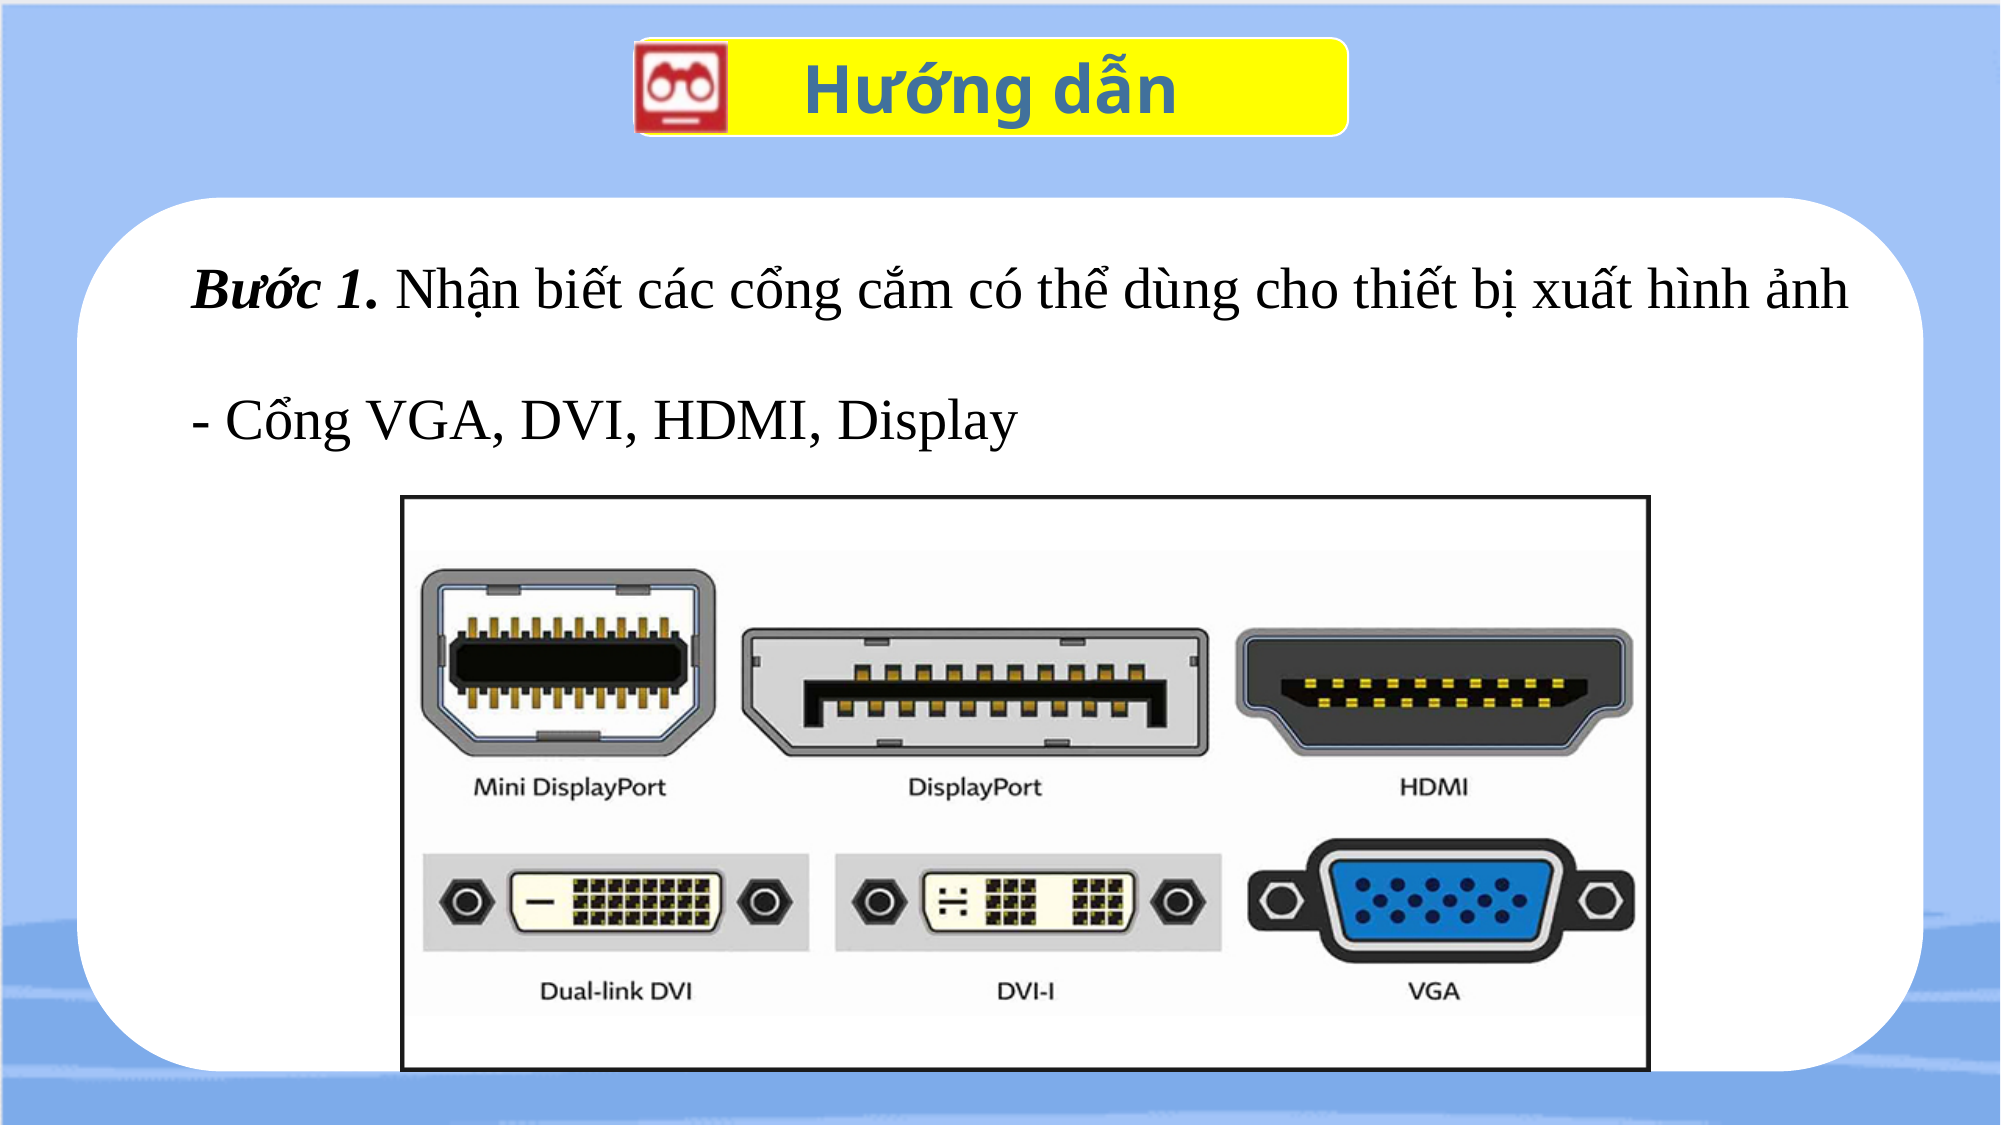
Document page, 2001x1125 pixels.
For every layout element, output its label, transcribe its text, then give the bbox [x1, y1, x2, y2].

text_box Bước 1. Nhận biết các cổng cắm có thể dùng cho thiết bị xuất hình ảnh - Cổng VGA, DVI, HDMI, Display [176, 232, 1874, 459]
text_box [76, 196, 1925, 1073]
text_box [633, 38, 1349, 136]
picture [0, 0, 2001, 1125]
